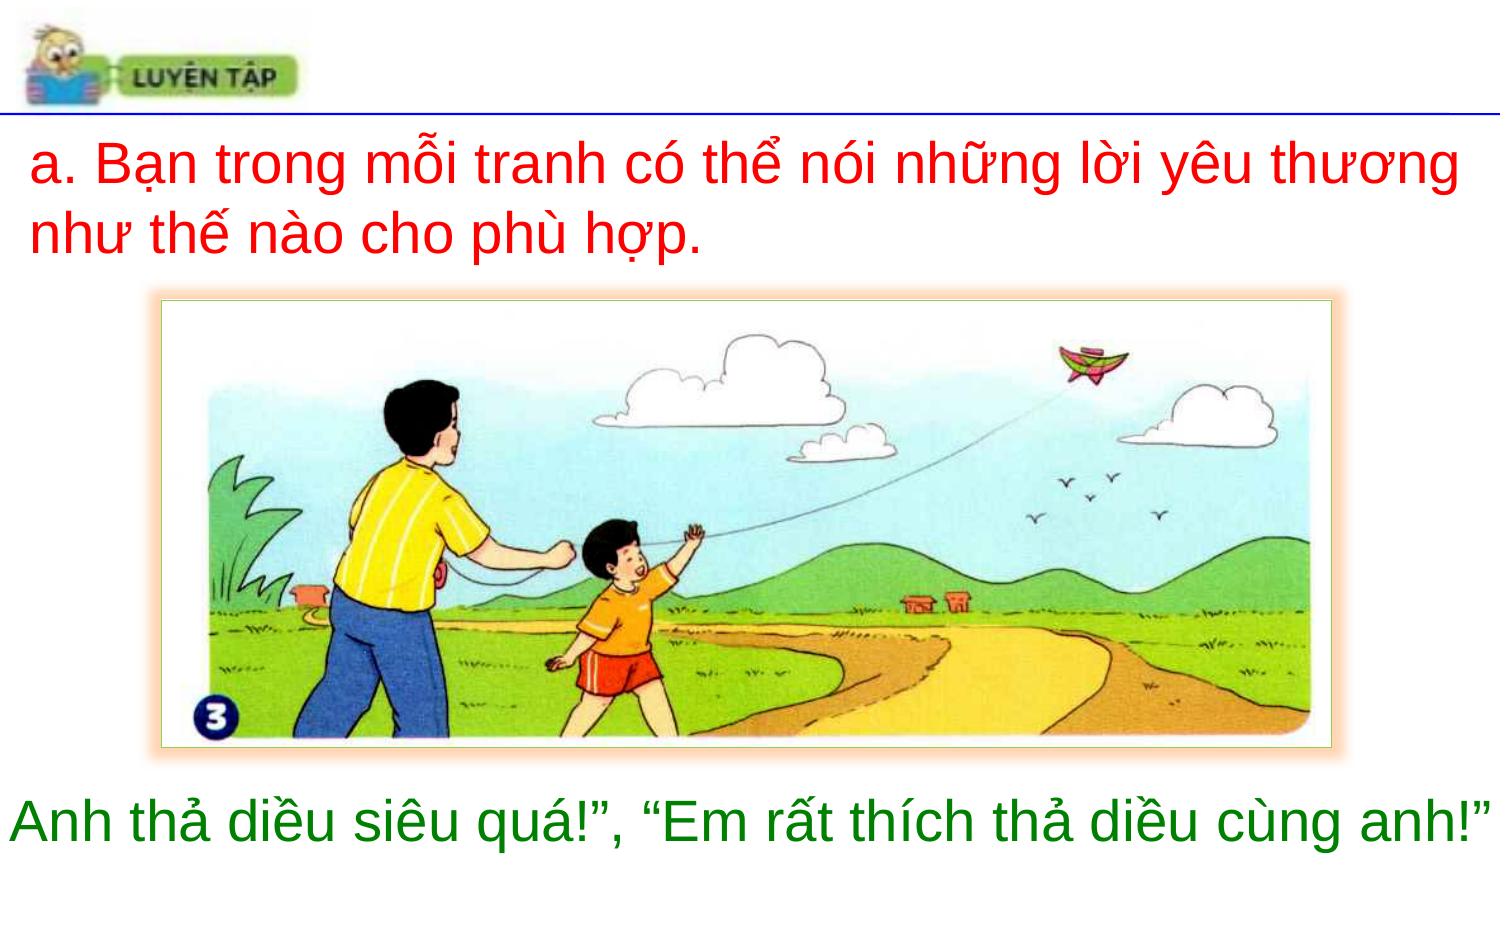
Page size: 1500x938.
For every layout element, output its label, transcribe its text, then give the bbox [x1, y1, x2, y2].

text_box Anh thả diều siêu quá!”, “Em rất thích thả diều cùng anh!” [0, 775, 1500, 861]
text_box a. Bạn trong mỗi tranh có thể nói những lời yêu thương như thế nào cho phù hợp. [15, 118, 1479, 273]
picture [161, 299, 1333, 749]
picture [14, 6, 310, 119]
